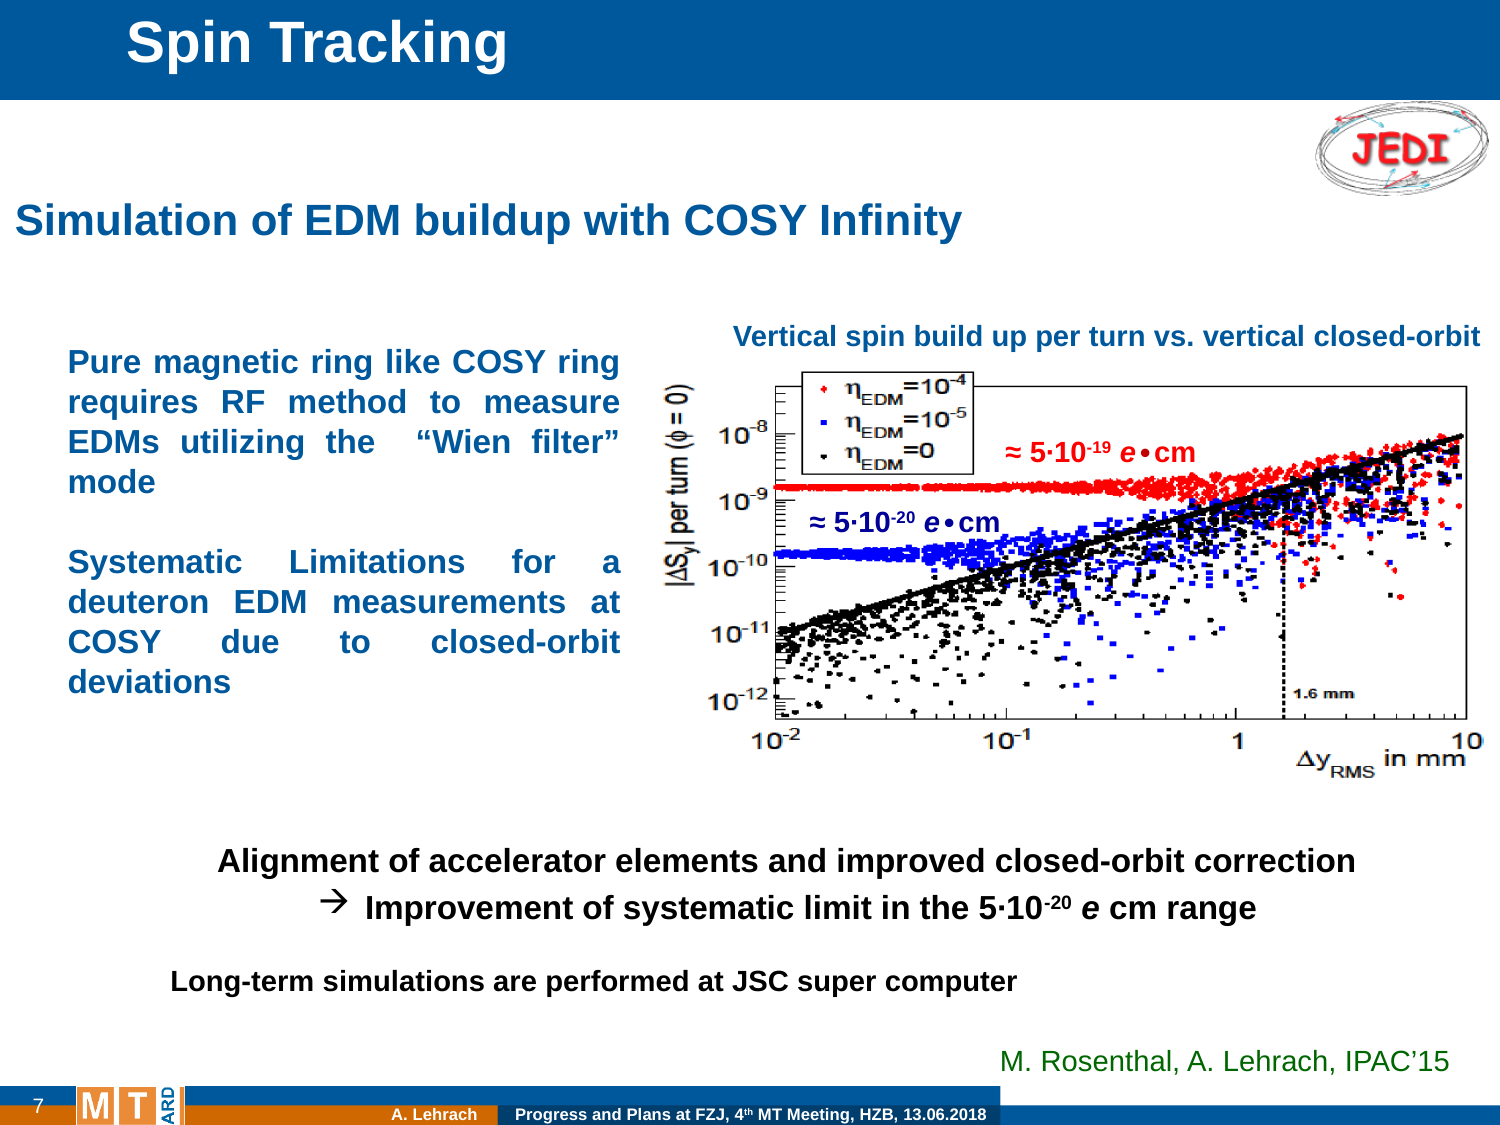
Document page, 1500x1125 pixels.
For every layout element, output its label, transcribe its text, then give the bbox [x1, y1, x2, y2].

picture [1315, 101, 1490, 196]
picture [0, 1085, 1500, 1125]
text_box M. Rosenthal, A. Lehrach, IPAC’15 [850, 1034, 1500, 1085]
list Simulation of EDM buildup with COSY Infinity [0, 178, 1164, 262]
list Spin Tracking [112, 8, 984, 98]
text_box Alignment of accelerator elements and improved closed-orbit correction Improvement of systematic limit in the 5∙10-20 e cm range Long-term simulations are performed at JSC super computer [155, 831, 1420, 1005]
text_box Vertical spin build up per turn vs. vertical closed-orbit [714, 309, 1500, 359]
text_box Pure magnetic ring like COSY ring requires RF method to measure EDMs utilizing the “Wien filter” mode Systematic Limitations for a deuteron EDM measurements at COSY due to closed-orbit deviations [52, 333, 636, 748]
picture [648, 359, 1500, 783]
